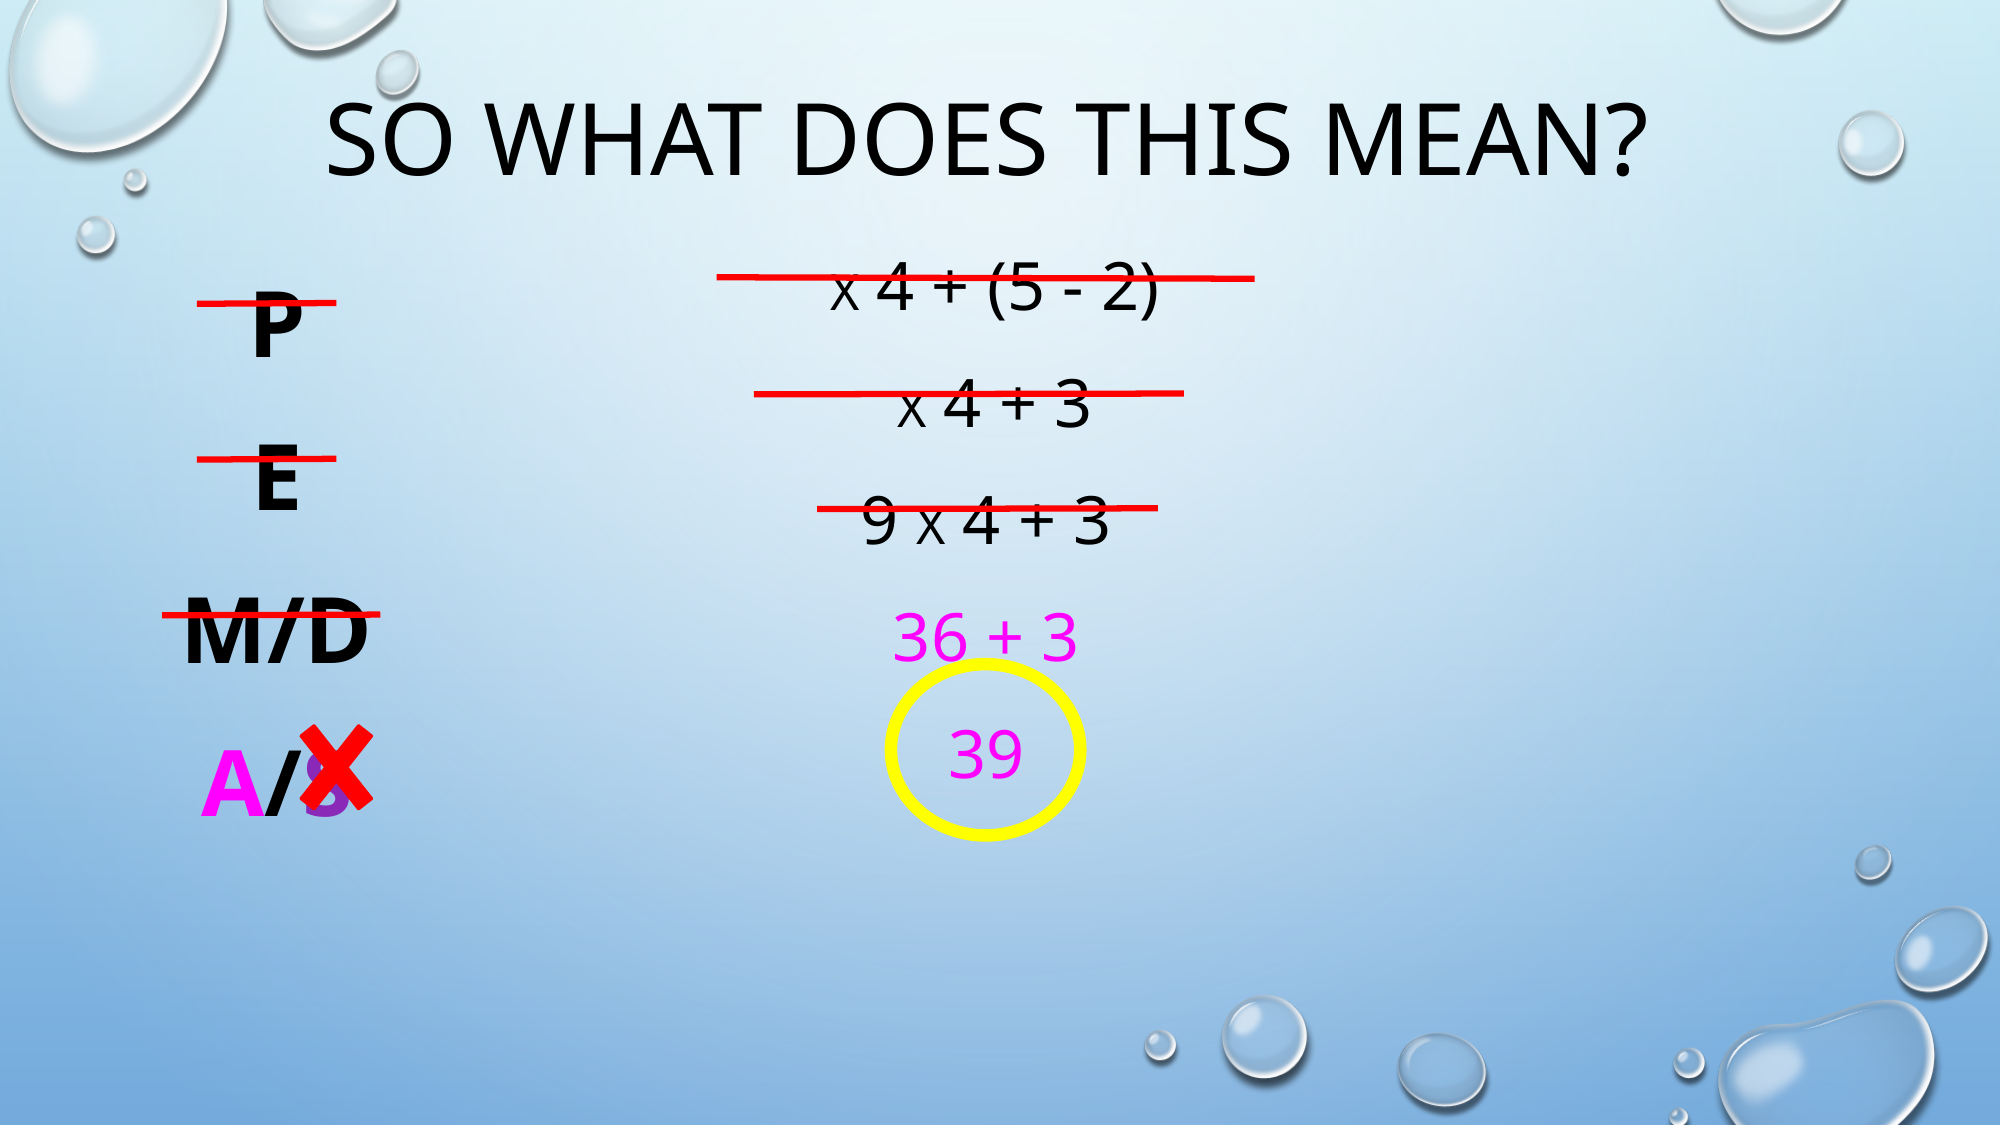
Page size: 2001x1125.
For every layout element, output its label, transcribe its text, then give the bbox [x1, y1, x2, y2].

text_box [889, 662, 1082, 837]
title So what does this mean? [137, 65, 1838, 222]
picture [0, 0, 2000, 1125]
text_box P E M/D A/S [137, 236, 417, 885]
text_box [299, 724, 373, 811]
